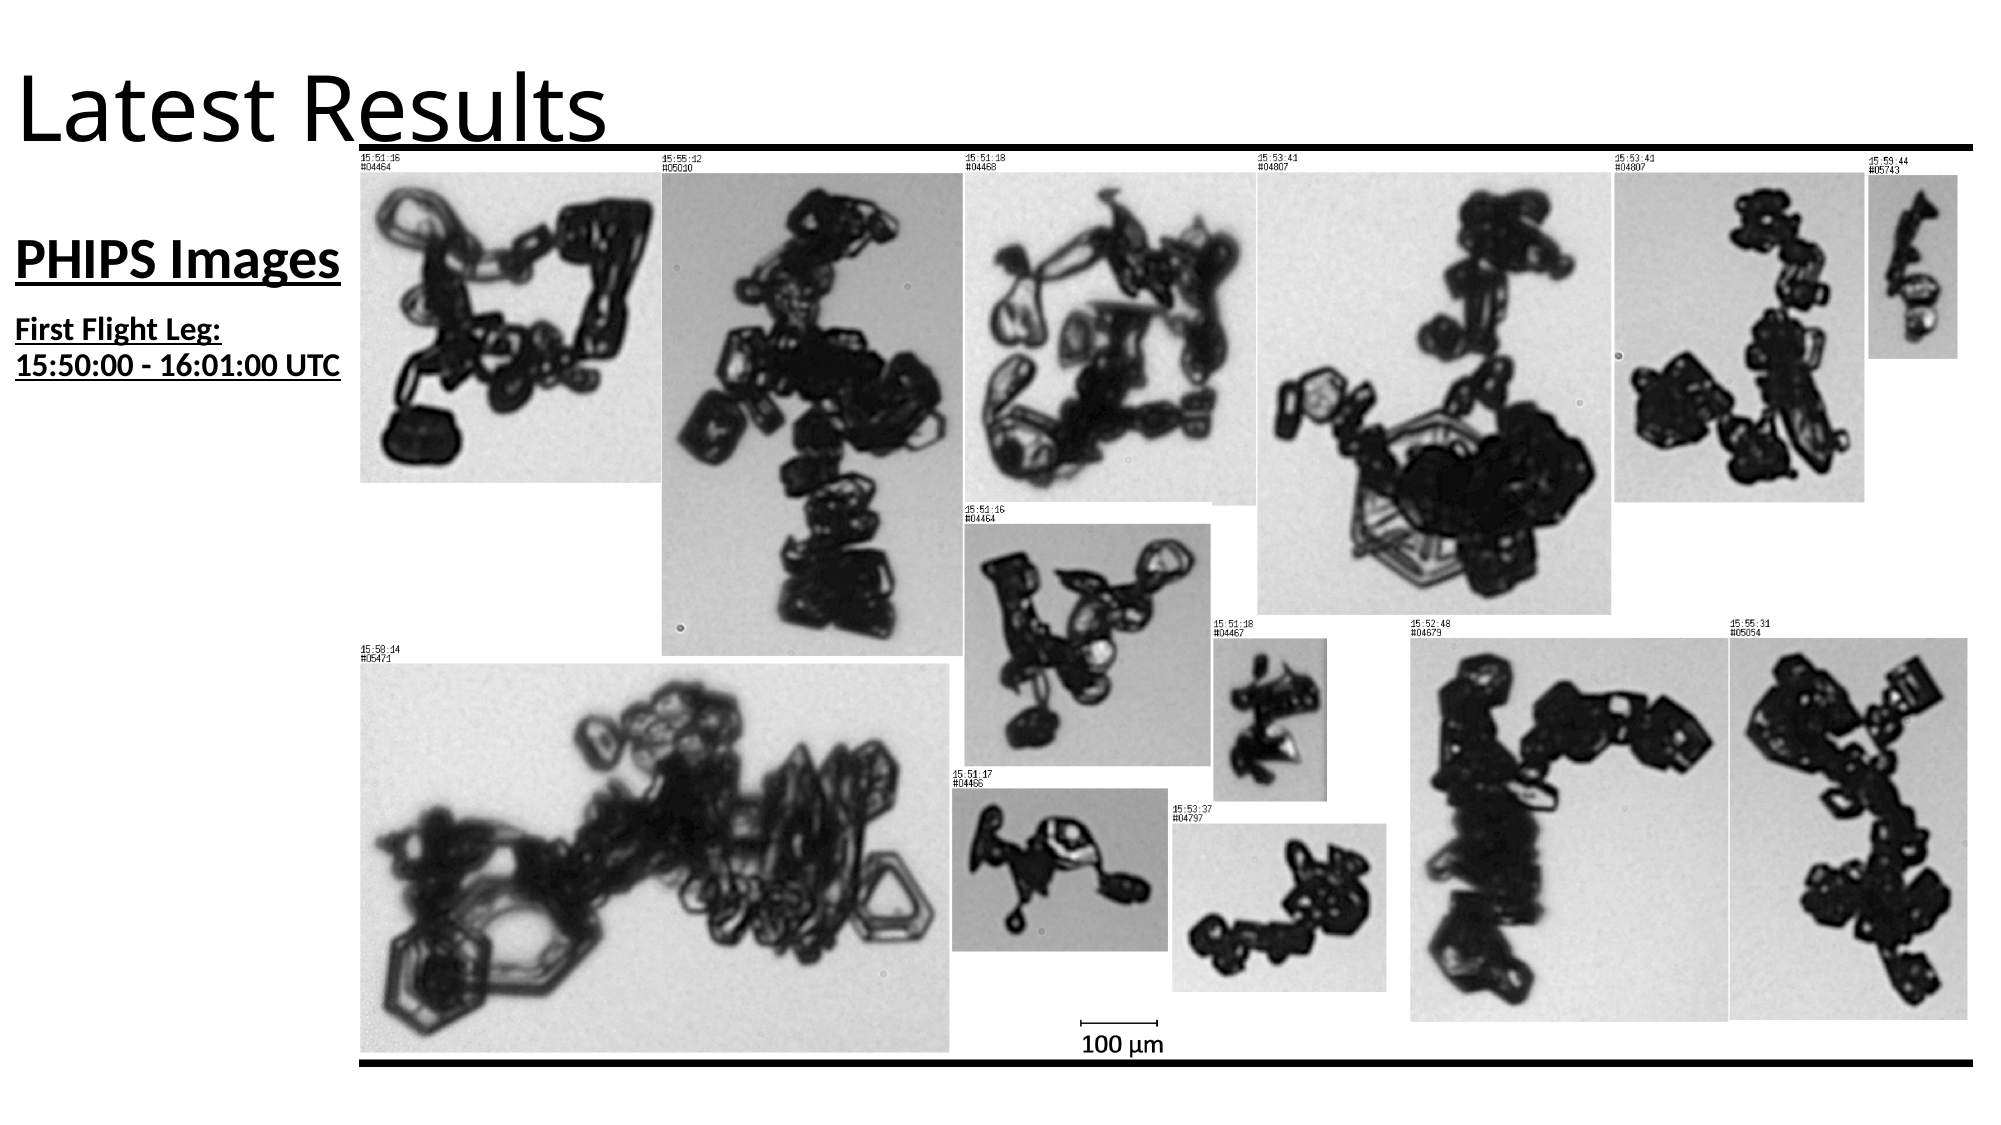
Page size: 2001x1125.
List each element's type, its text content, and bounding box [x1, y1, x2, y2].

list PHIPS Images First Flight Leg: 15:50:00 - 16:01:00 UTC [0, 220, 359, 935]
picture [359, 144, 1973, 1067]
title Latest Results [0, 3, 1725, 220]
